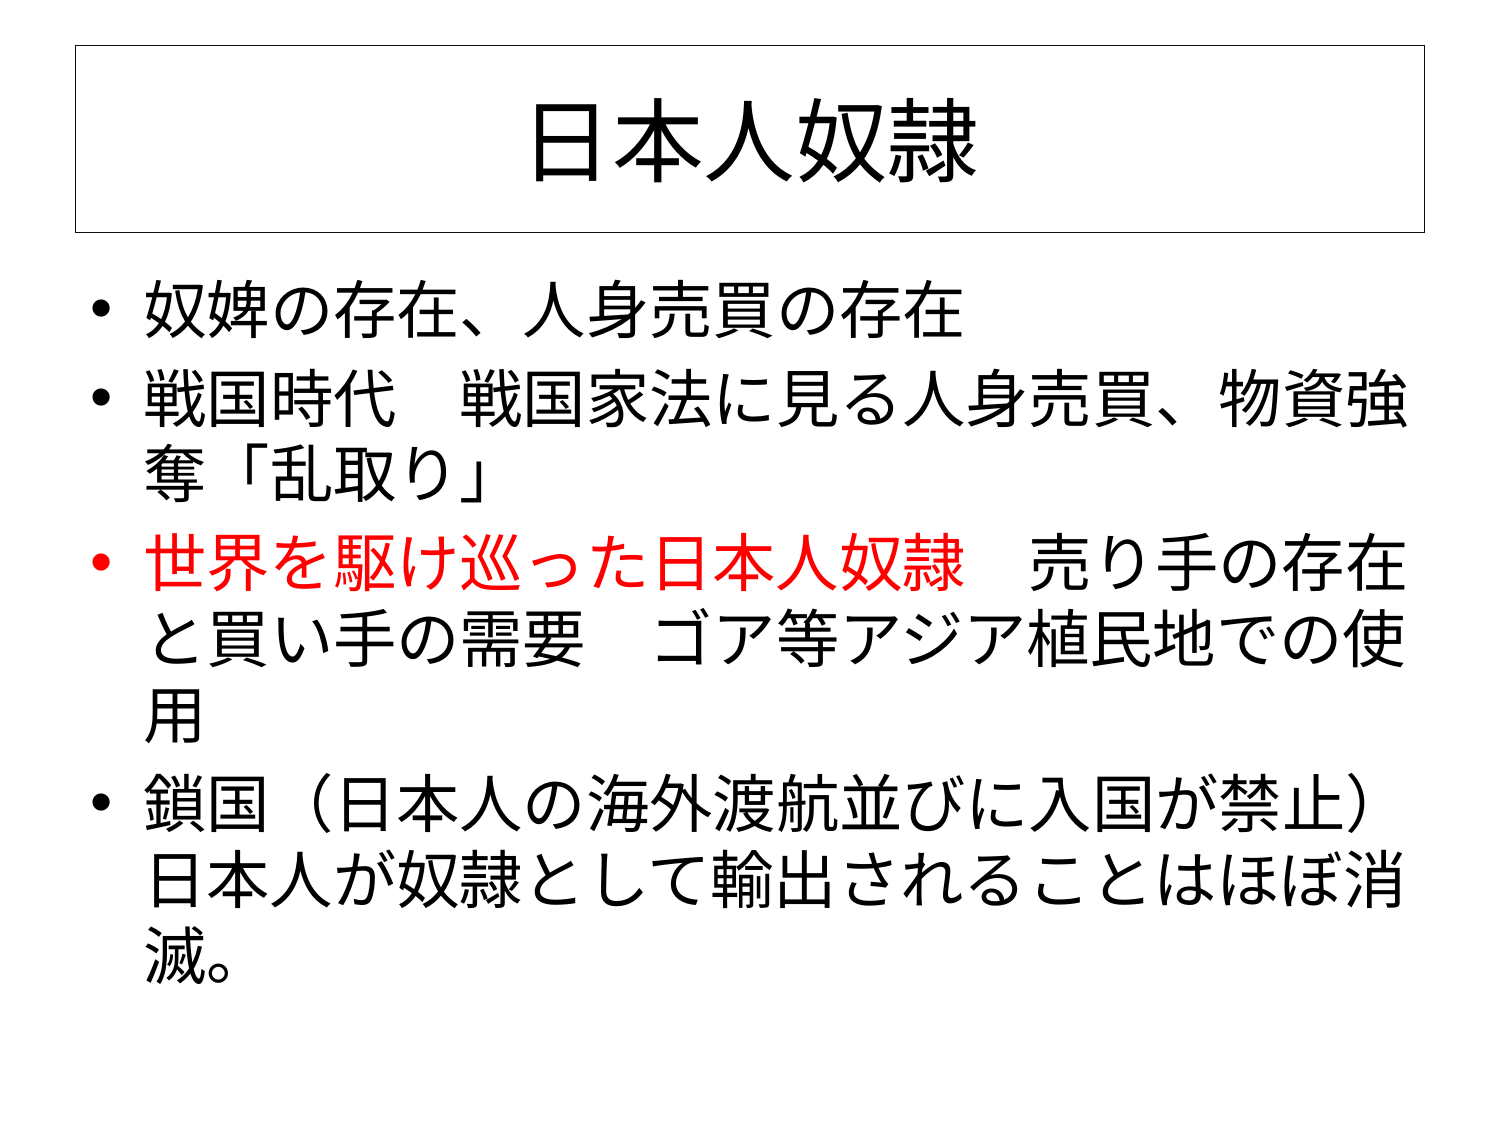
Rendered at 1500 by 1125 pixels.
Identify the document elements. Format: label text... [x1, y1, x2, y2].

list 奴婢の存在、人身売買の存在 戦国時代 戦国家法に見る人身売買、物資強奪「乱取り」 世界を駆け巡った日本人奴隷 売り手の存在と買い手の需要 ゴア等アジア植民地での使用 鎖国（日本人の海外渡航並びに入国が禁止）日本人が奴隷として輸出されることはほぼ消滅。 [75, 262, 1425, 1005]
title 日本人奴隷 [75, 45, 1425, 233]
